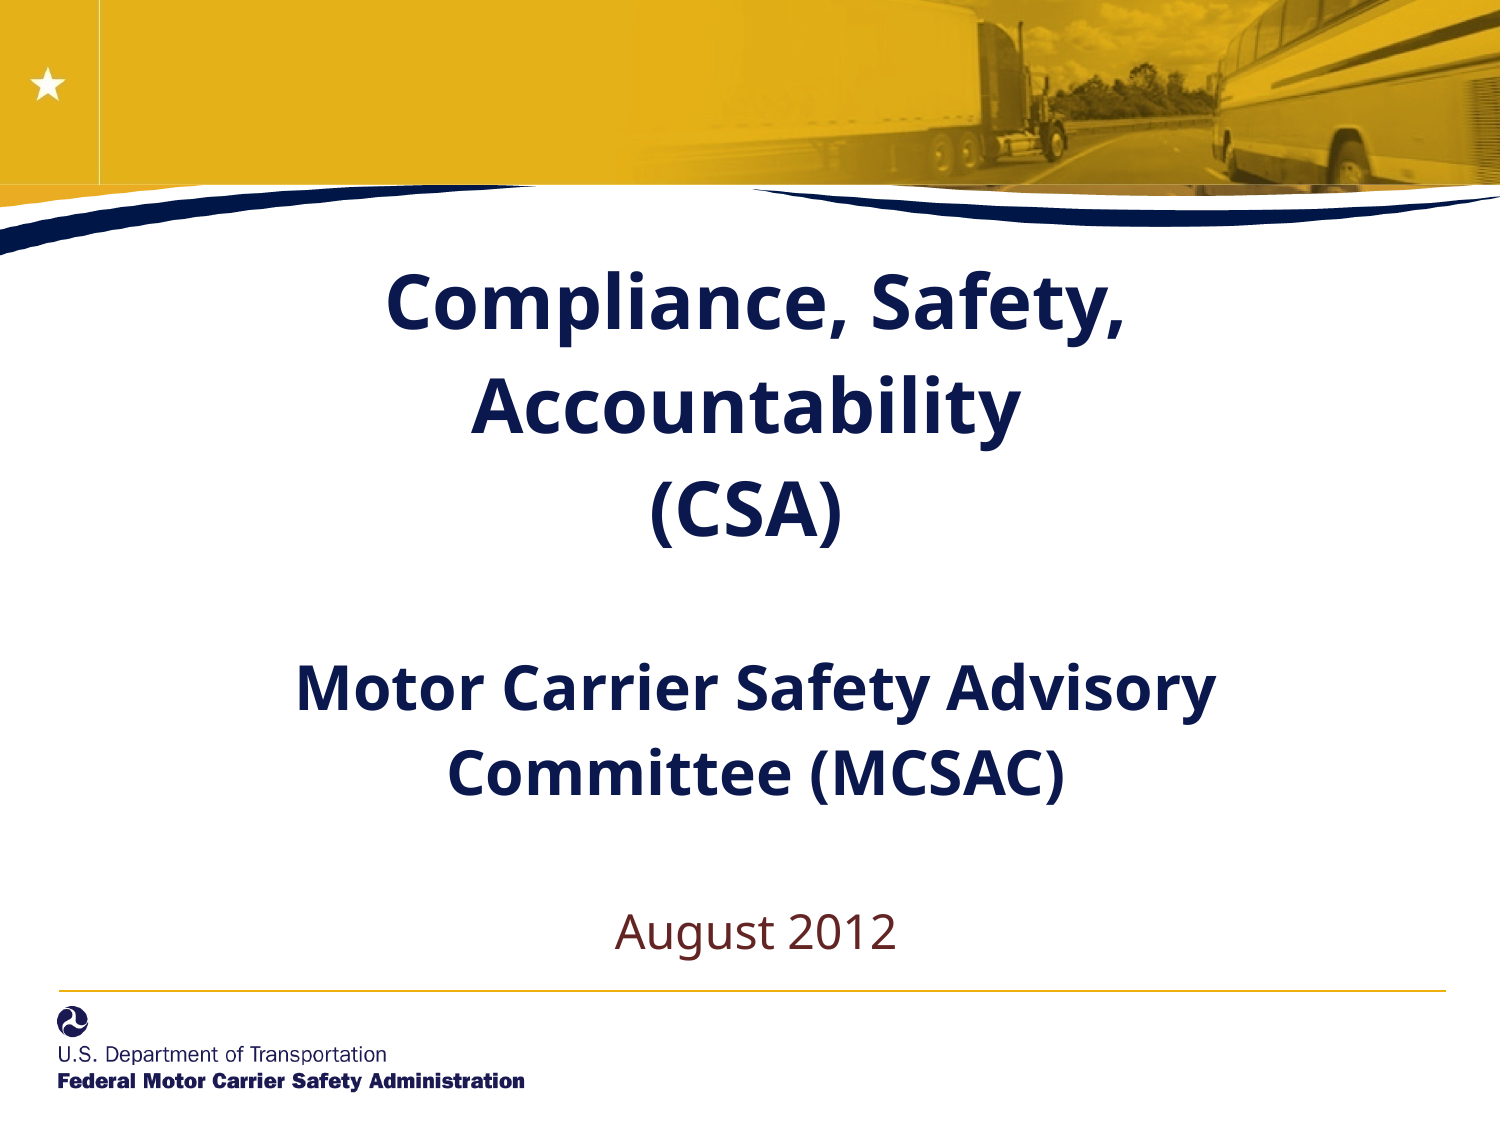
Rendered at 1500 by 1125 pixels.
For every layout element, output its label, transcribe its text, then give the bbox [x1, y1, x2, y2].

picture [57, 1006, 525, 1120]
title Compliance, Safety, Accountability (CSA) Motor Carrier Safety Advisory Committee (MCSAC) August 2012 [99, 237, 1413, 976]
picture [0, 0, 1500, 256]
